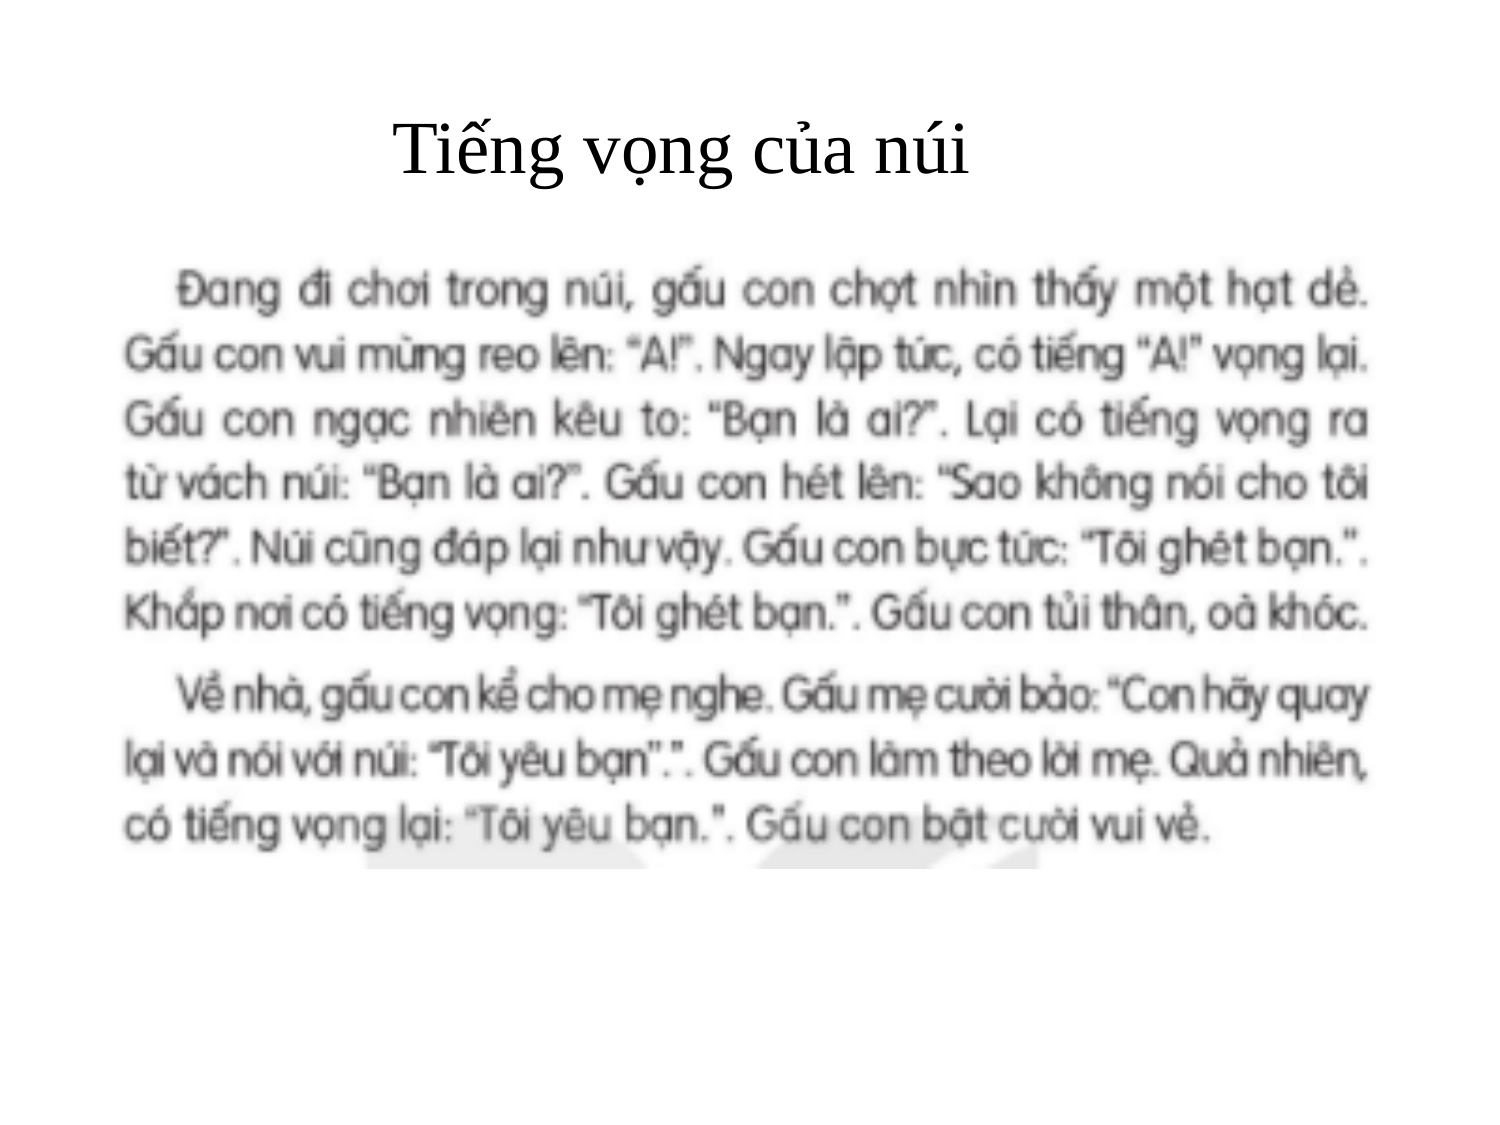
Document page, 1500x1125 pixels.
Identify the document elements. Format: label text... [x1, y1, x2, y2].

text_box Tiếng vọng của núi [377, 91, 1335, 196]
picture [79, 255, 1421, 869]
